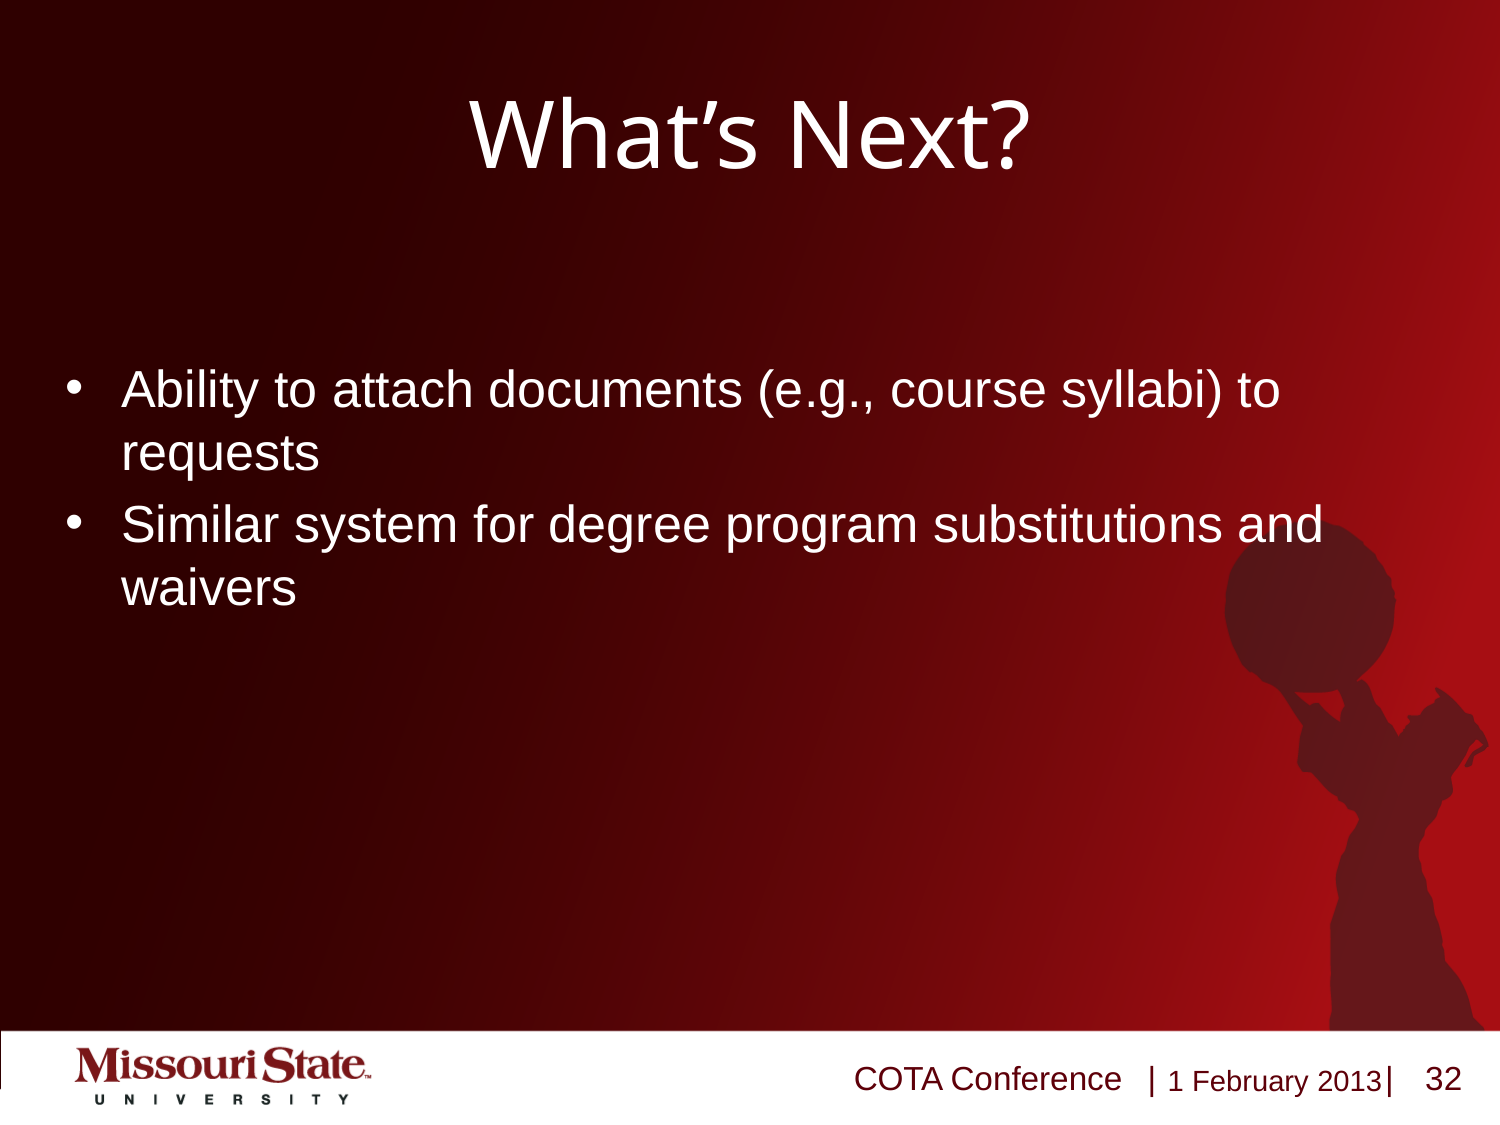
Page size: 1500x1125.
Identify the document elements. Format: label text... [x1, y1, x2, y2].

picture [0, 0, 1500, 1125]
title What’s Next? [50, 37, 1450, 225]
list Ability to attach documents (e.g., course syllabi) to requests Similar system for degree program substitutions and waivers [50, 275, 1450, 1013]
